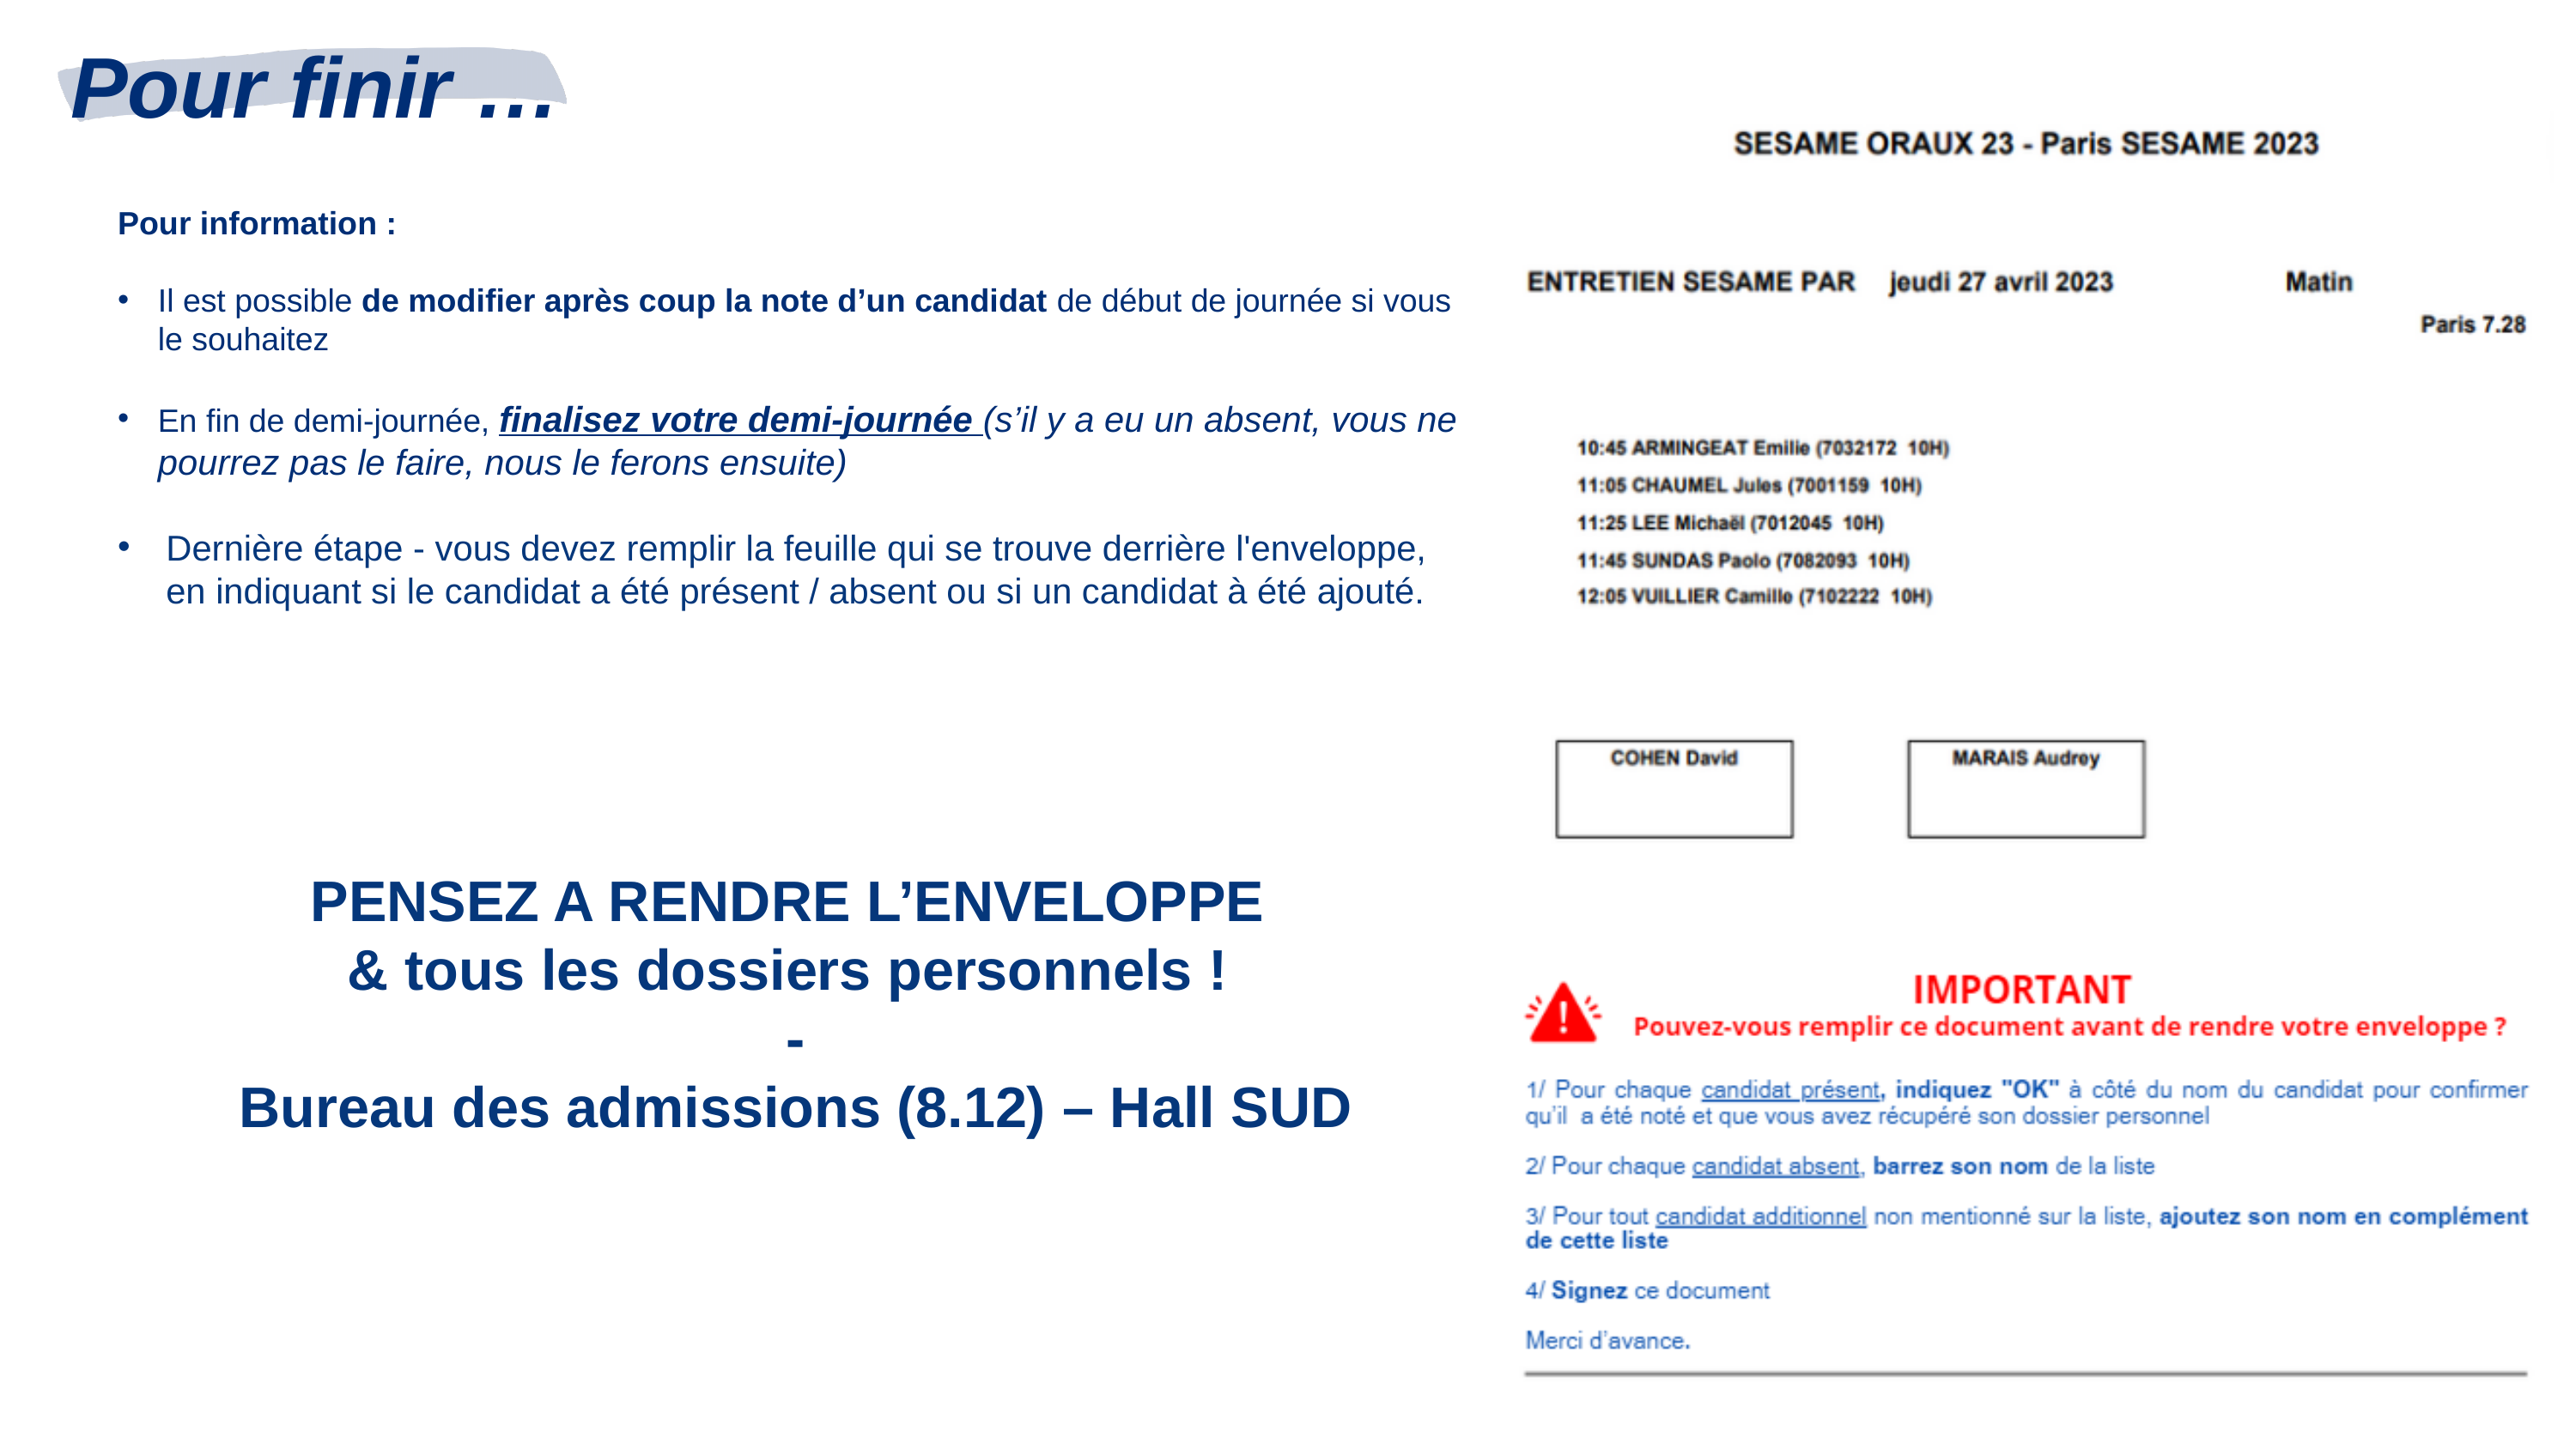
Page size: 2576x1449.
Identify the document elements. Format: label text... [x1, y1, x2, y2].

text_box Pour finir … [58, 26, 1346, 142]
picture [1485, 84, 2554, 1385]
text_box Pour information : Il est possible de modifier après coup la note d’un candidat de début de journée si vous le souhaitez En fin de demi-journée, finalisez votre demi-journée (s’il y a eu un absent, vous ne pourrez pas le faire, nous le ferons ensuite) Dernière étape - vous devez remplir la feuille qui se trouve derrière l'enveloppe, en indiquant si le candidat a été présent / absent ou si un candidat à été ajouté. PENSEZ A RENDRE L’ENVELOPPE & tous les dossiers personnels ! - Bureau des admissions (8.12) – Hall SUD [105, 196, 1487, 1403]
